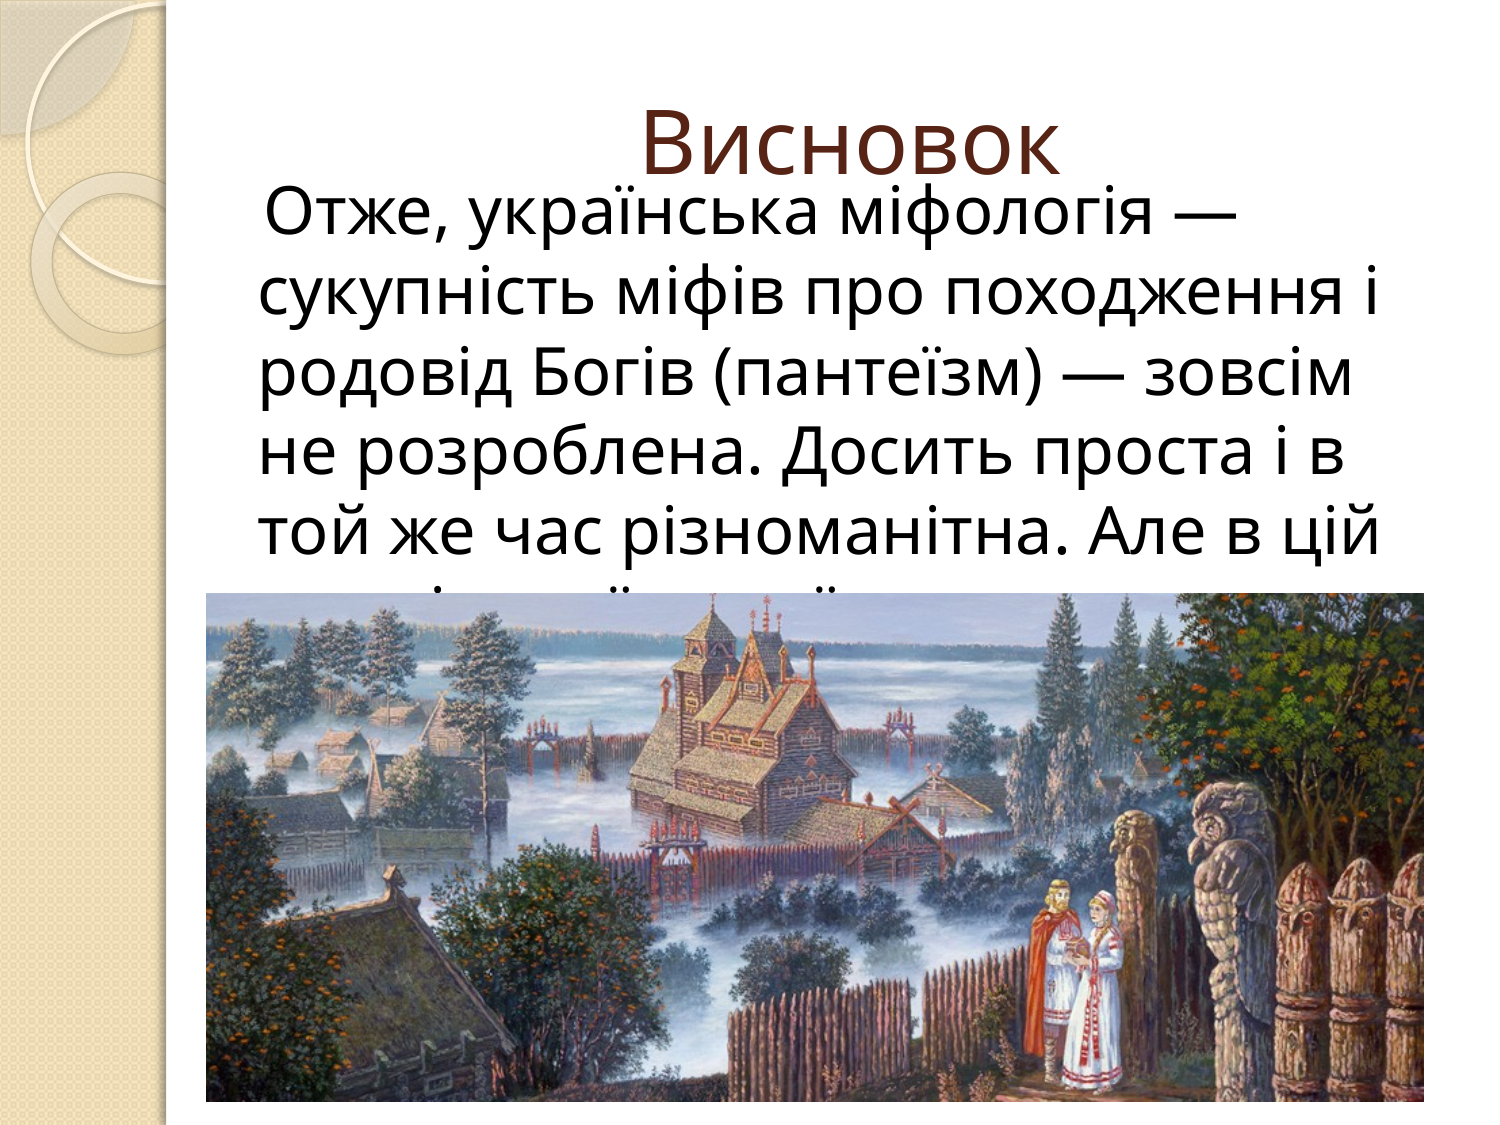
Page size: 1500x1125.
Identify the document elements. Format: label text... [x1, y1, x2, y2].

picture [206, 593, 1424, 1102]
title Висновок [235, 45, 1466, 233]
list Отже, українська міфологія — сукупність міфів про походження і родовід Богів (пантеїзм) — зовсім не розроблена. Досить проста і в той же час різноманітна. Але в цій галузі української культури маємо велику нестачу матеріалу. [182, 160, 1445, 519]
